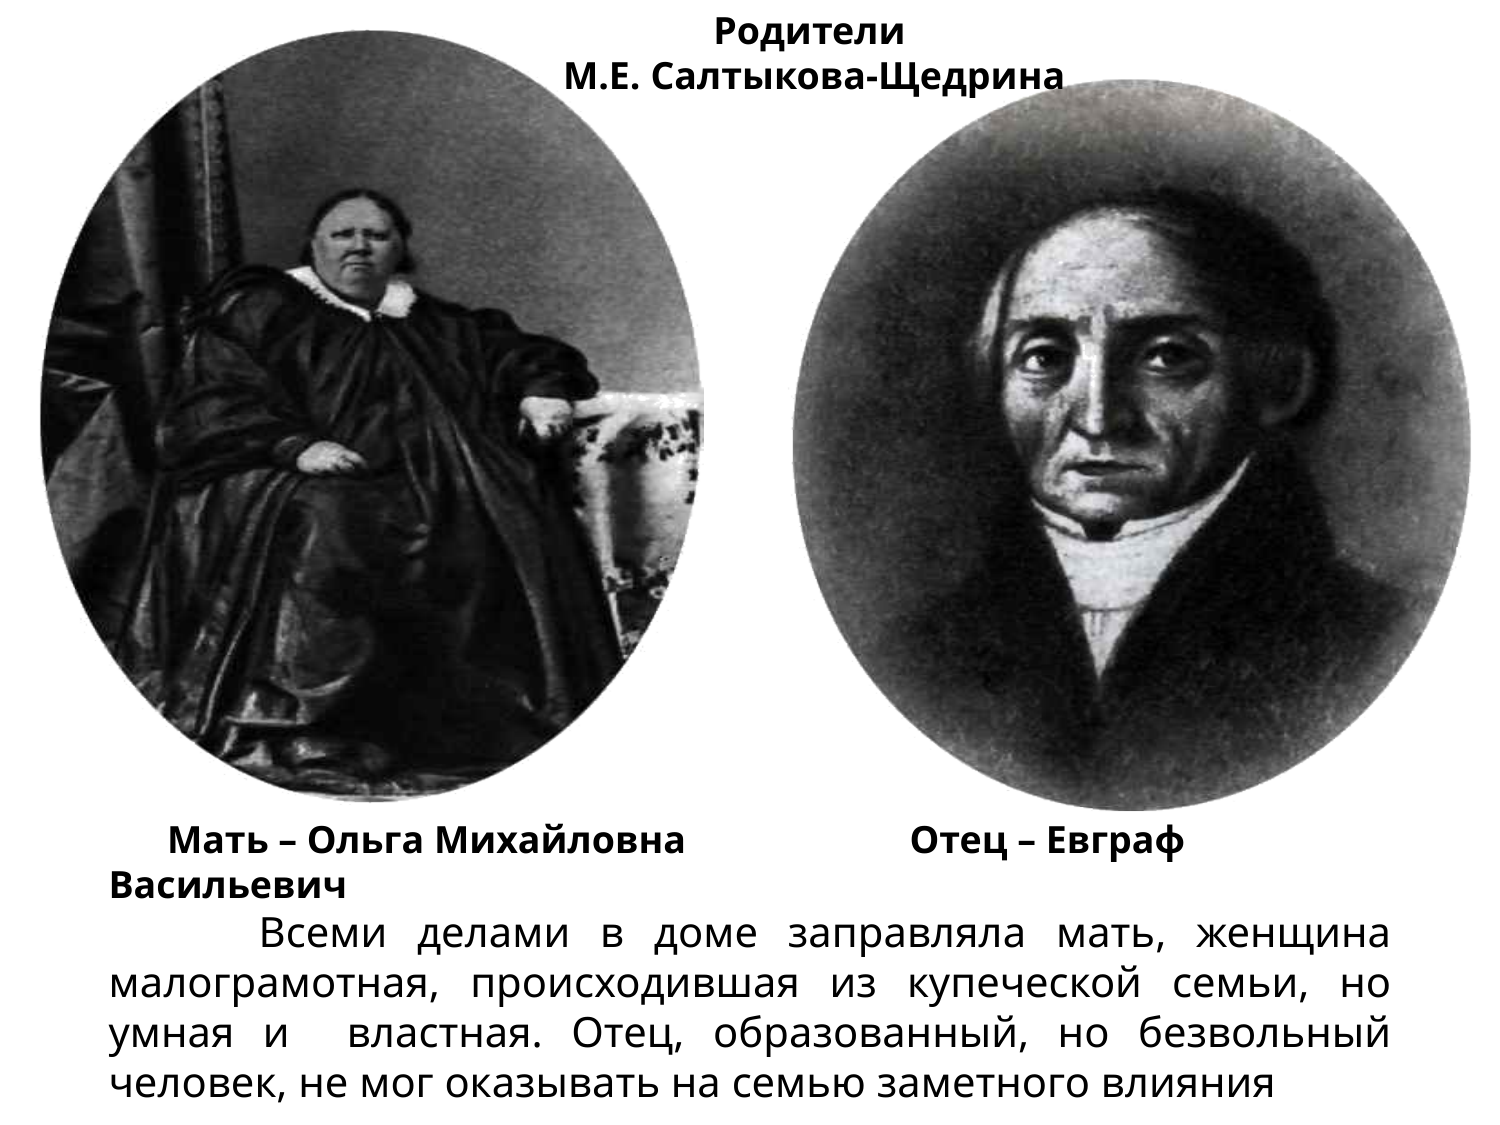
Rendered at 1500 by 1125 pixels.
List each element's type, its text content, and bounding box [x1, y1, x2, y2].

picture [761, 46, 1500, 846]
text_box Родители М.Е. Салтыкова-Щедрина [705, 0, 1125, 105]
picture [34, 0, 704, 820]
text_box Мать – Ольга Михайловна Отец – Евграф Васильевич Всеми делами в доме заправляла мать, женщина малограмотная, происходившая из купеческой семьи, но умная и властная. Отец, образованный, но безвольный человек, не мог оказывать на семью заметного влияния [93, 808, 1407, 1114]
